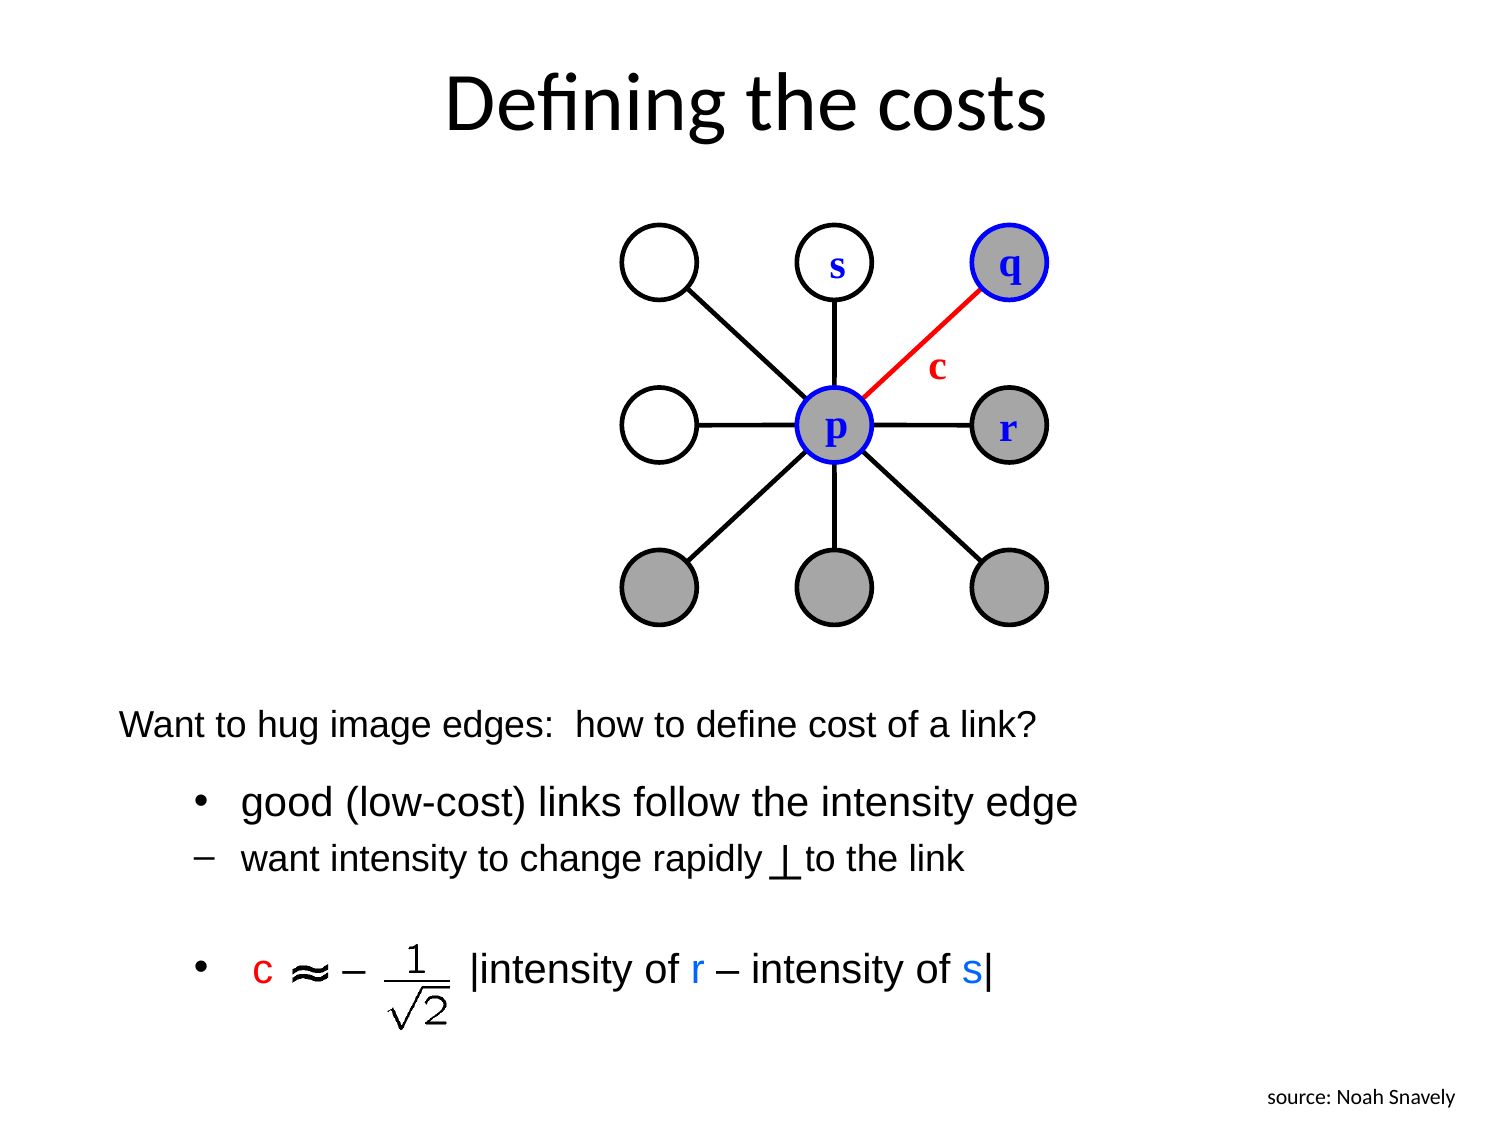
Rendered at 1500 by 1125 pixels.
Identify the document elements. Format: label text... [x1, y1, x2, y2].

picture [381, 942, 451, 1030]
text_box good (low-cost) links follow the intensity edge want intensity to change rapidly to the link c – |intensity of r – intensity of s| [112, 774, 1427, 1013]
title Defining the costs [75, 45, 1425, 150]
text_box source: Noah Snavely [1252, 1074, 1471, 1116]
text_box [621, 224, 1048, 626]
picture [283, 952, 335, 991]
picture [763, 841, 807, 884]
text_box Want to hug image edges: how to define cost of a link? [112, 699, 1390, 773]
